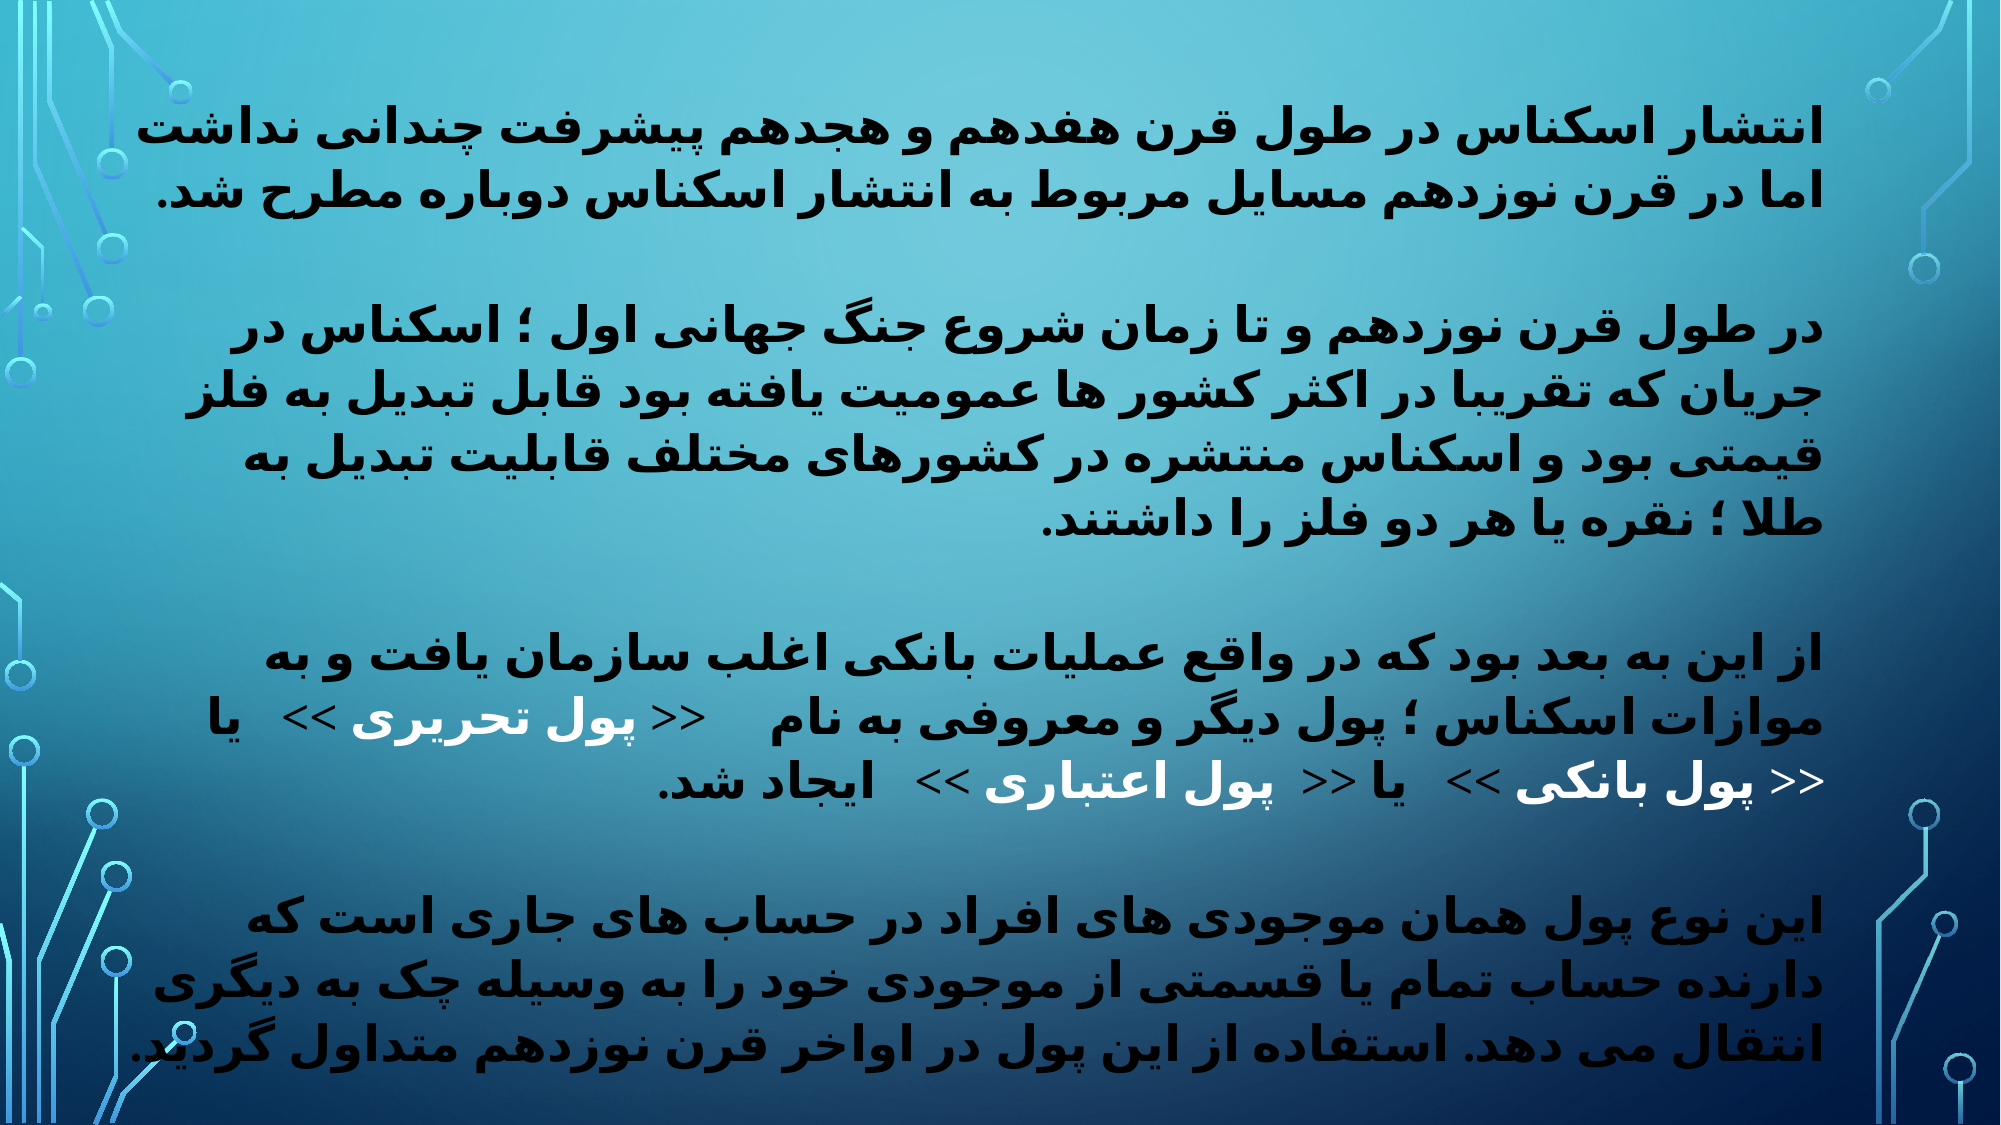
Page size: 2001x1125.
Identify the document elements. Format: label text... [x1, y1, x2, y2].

text_box انتشار اسکناس در طول قرن هفدهم و هجدهم پیشرفت چندانی نداشت اما در قرن نوزدهم مسایل مربوط به انتشار اسکناس دوباره مطرح شد. در طول قرن نوزدهم و تا زمان شروع جنگ جهانی اول ؛ اسکناس در جریان که تقریبا در اکثر کشور ها عمومیت یافته بود قابل تبدیل به فلز قیمتی بود و اسکناس منتشره در کشورهای مختلف قابلیت تبدیل به طلا ؛ نقره یا هر دو فلز را داشتند. از این به بعد بود که در واقع عملیات بانکی اغلب سازمان یافت و به موازات اسکناس ؛ پول دیگر و معروفی به نام << پول تحریری >> یا << پول بانکی >> یا << پول اعتباری >> ایجاد شد. این نوع پول همان موجودی های افراد در حساب های جاری است که دارنده حساب تمام یا قسمتی از موجودی خود را به وسیله چک به دیگری انتقال می دهد. استفاده از این پول در اواخر قرن نوزدهم متداول گردید. [111, 82, 1841, 1080]
